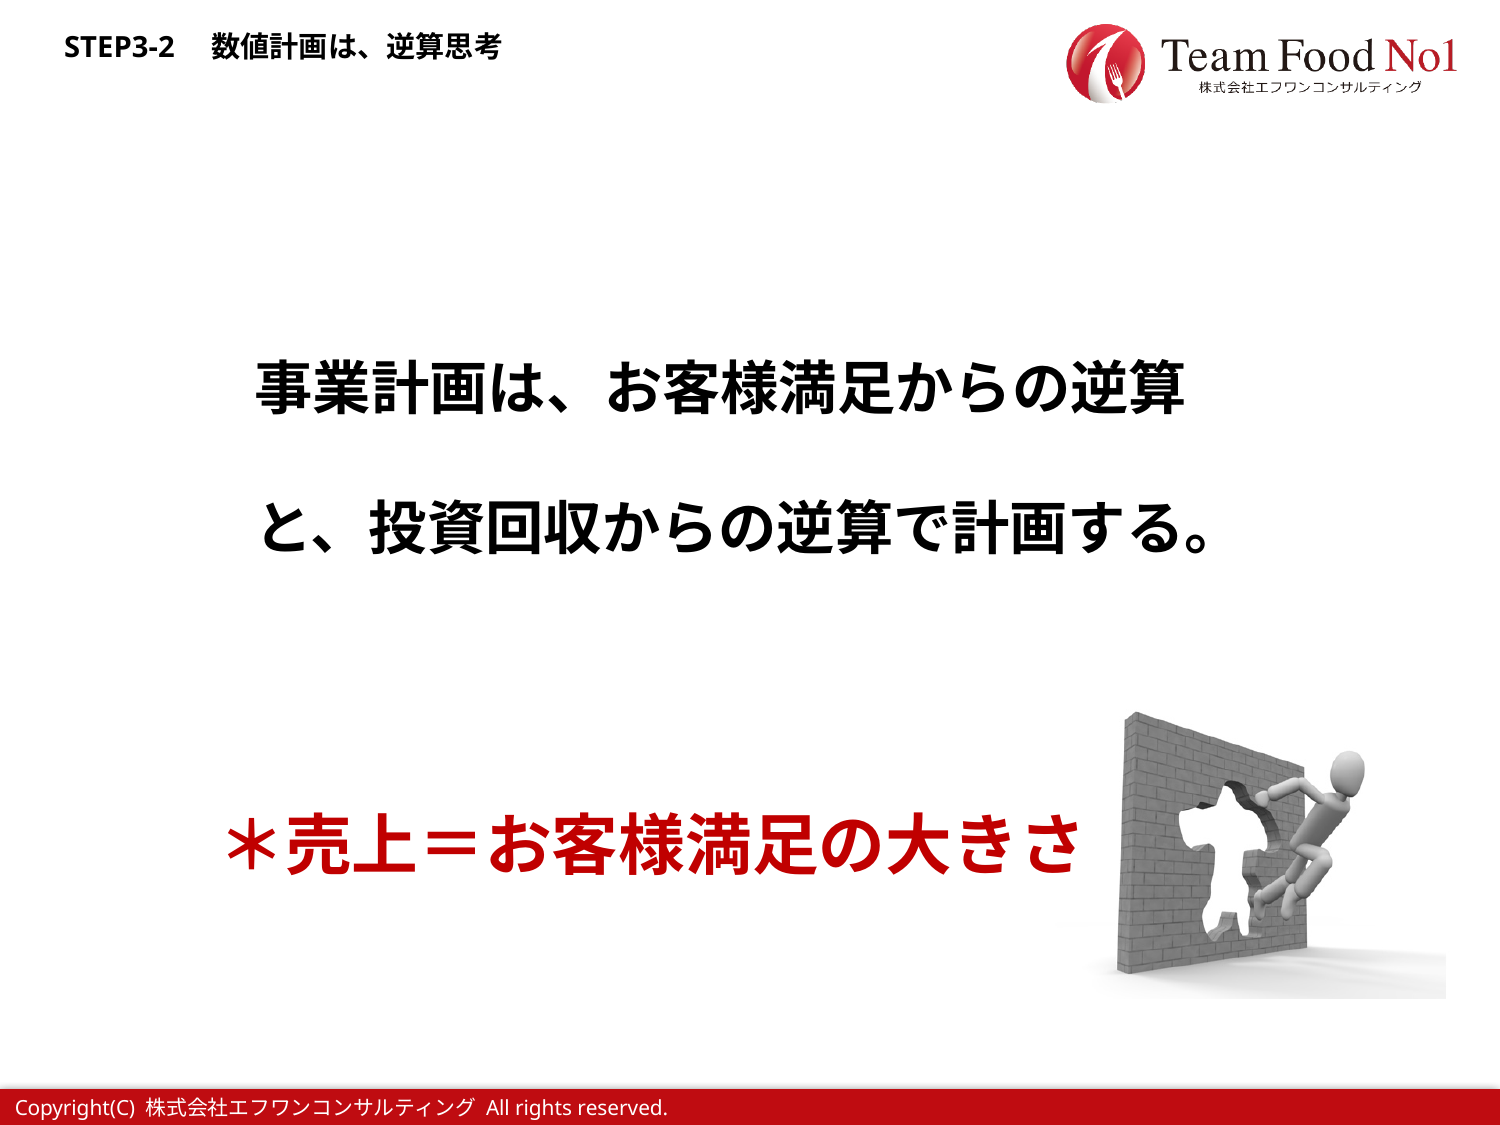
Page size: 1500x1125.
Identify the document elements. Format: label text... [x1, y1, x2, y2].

picture [1000, 687, 1500, 999]
picture [1041, 0, 1476, 122]
text_box Copyright(C) 株式会社エフワンコンサルティング All rights reserved. [0, 1089, 1500, 1125]
text_box STEP3-2 数値計画は、逆算思考 [49, 20, 673, 71]
text_box 事業計画は、お客様満足からの逆算 と、投資回収からの逆算で計画する。 [240, 343, 1260, 569]
text_box ＊売上＝お客様満足の大きさ [203, 795, 1000, 890]
